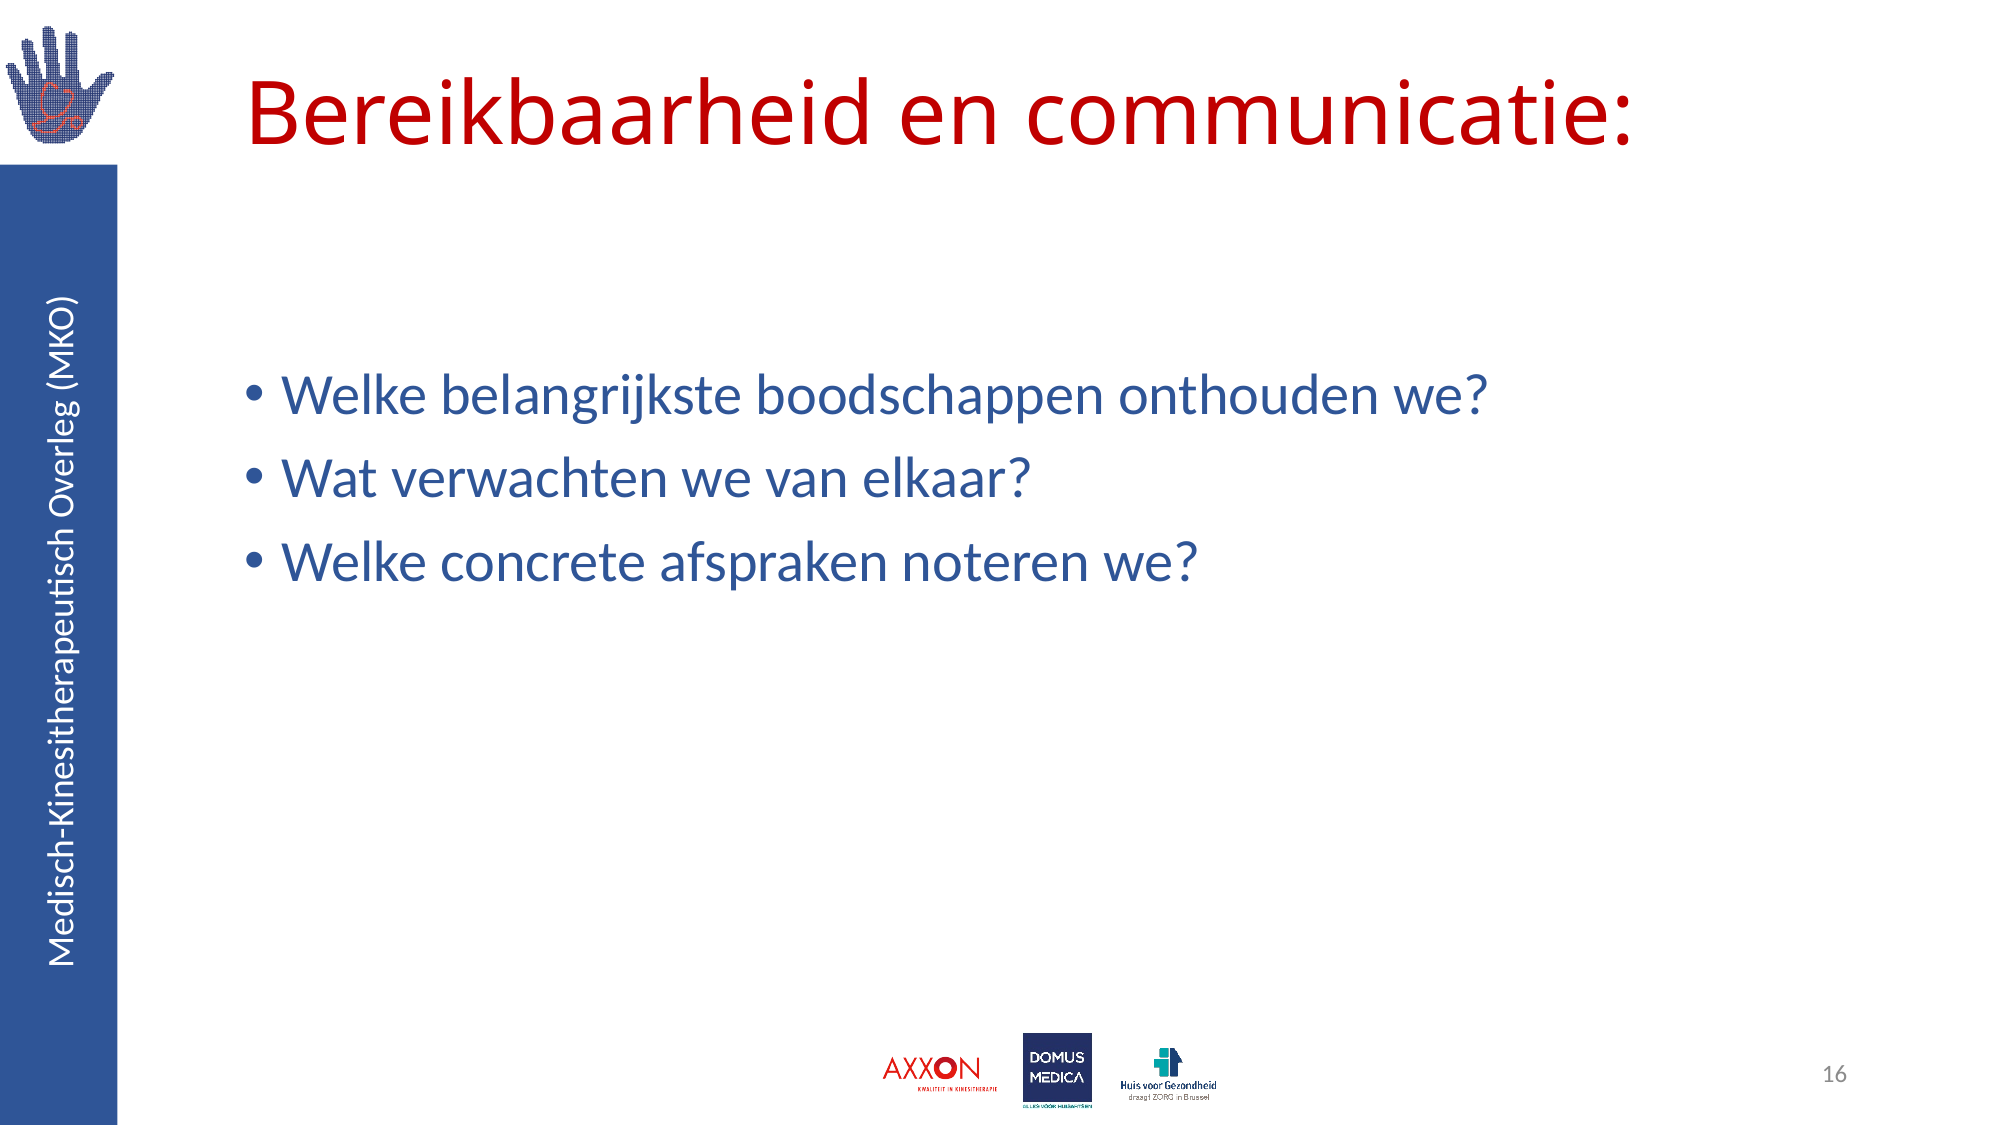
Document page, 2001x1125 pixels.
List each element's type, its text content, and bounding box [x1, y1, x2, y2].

picture [1010, 1020, 1104, 1121]
list Welke belangrijkste boodschappen onthouden we? Wat verwachten we van elkaar? Welke concrete afspraken noteren we? [229, 356, 1863, 1014]
picture [1121, 1048, 1216, 1101]
title Bereikbaarheid en communicatie: [229, 59, 1863, 278]
picture [875, 1047, 1003, 1102]
slide_number 16 [1412, 1042, 1863, 1103]
picture [2, 5, 118, 169]
